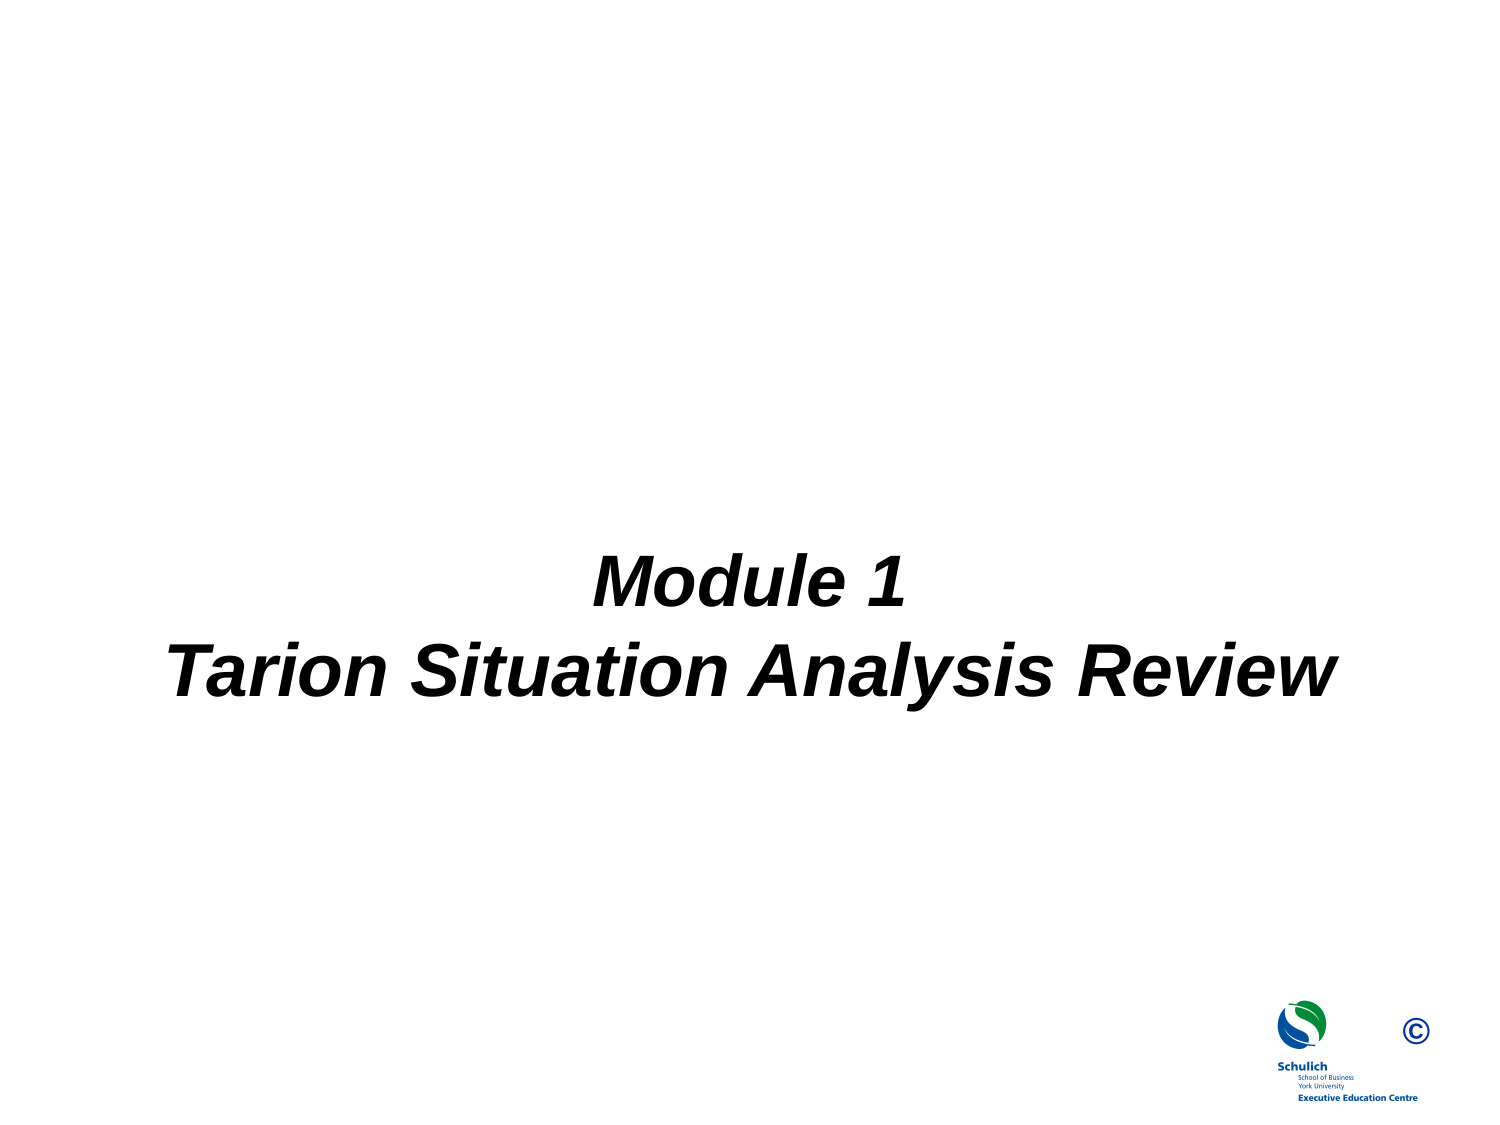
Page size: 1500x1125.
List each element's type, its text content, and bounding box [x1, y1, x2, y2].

picture [1405, 1020, 1419, 1042]
picture [1412, 1026, 1419, 1036]
text_box Module 1 Tarion Situation Analysis Review [0, 526, 1500, 719]
picture [1275, 999, 1419, 1103]
